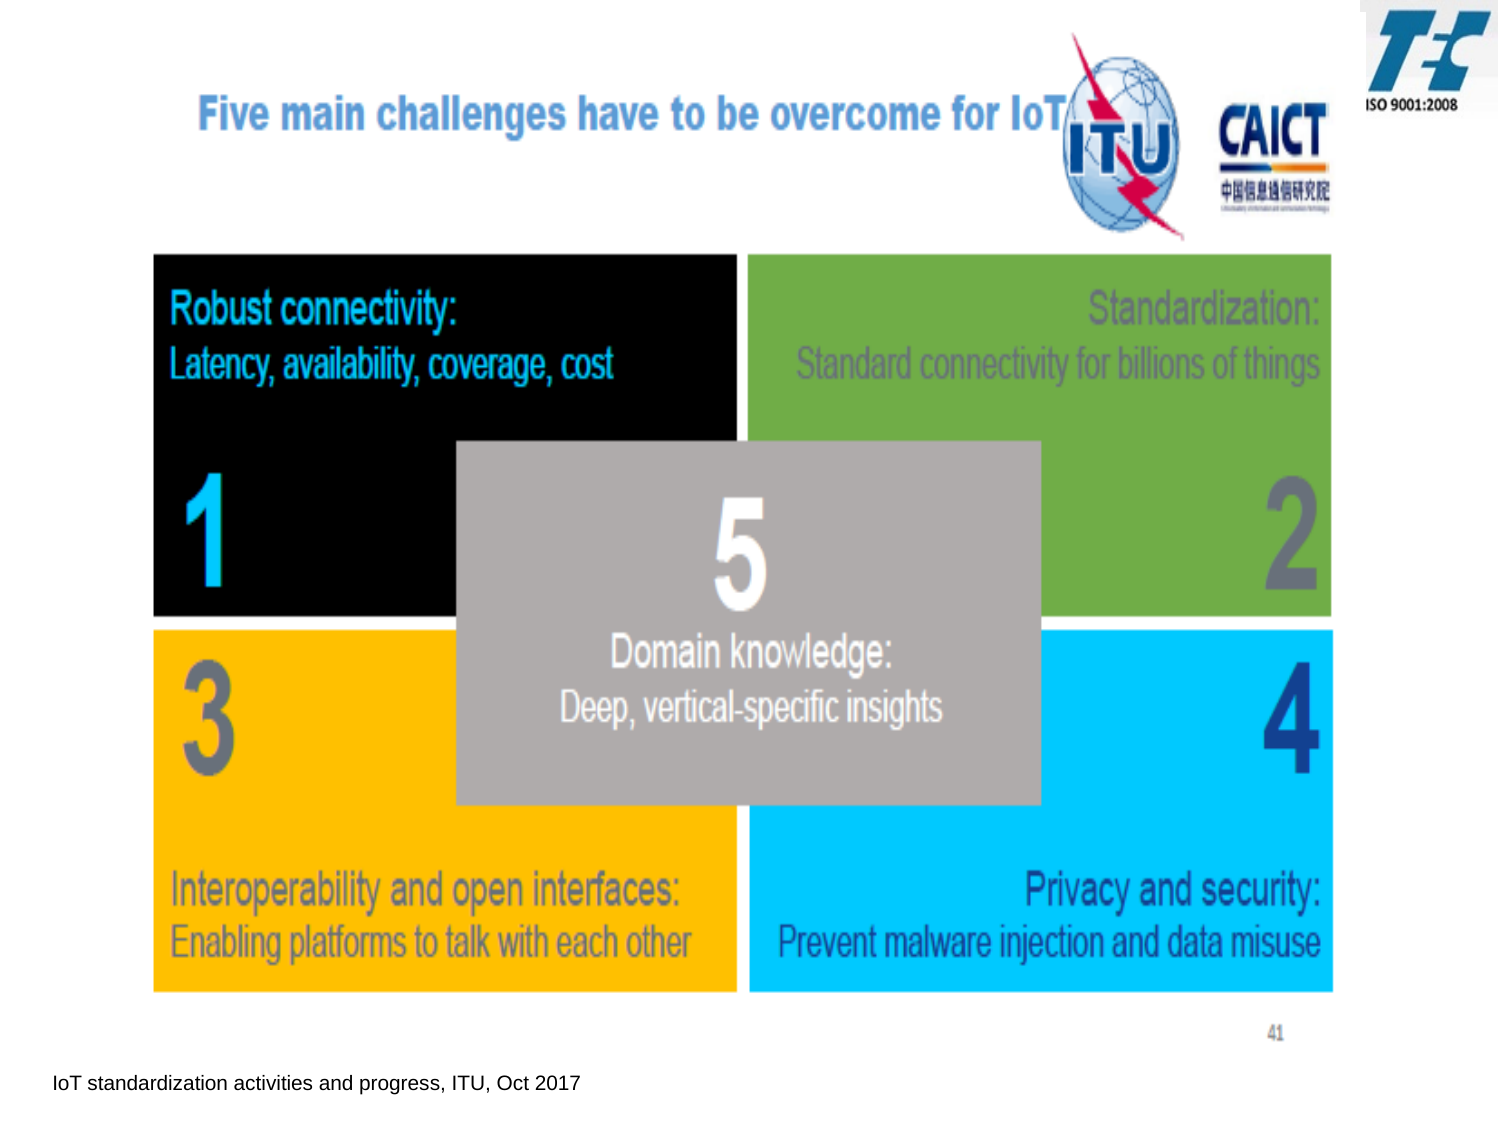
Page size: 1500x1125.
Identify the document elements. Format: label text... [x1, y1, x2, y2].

picture [124, 0, 1498, 1125]
text_box IoT standardization activities and progress, ITU, Oct 2017 [37, 1062, 119, 1103]
